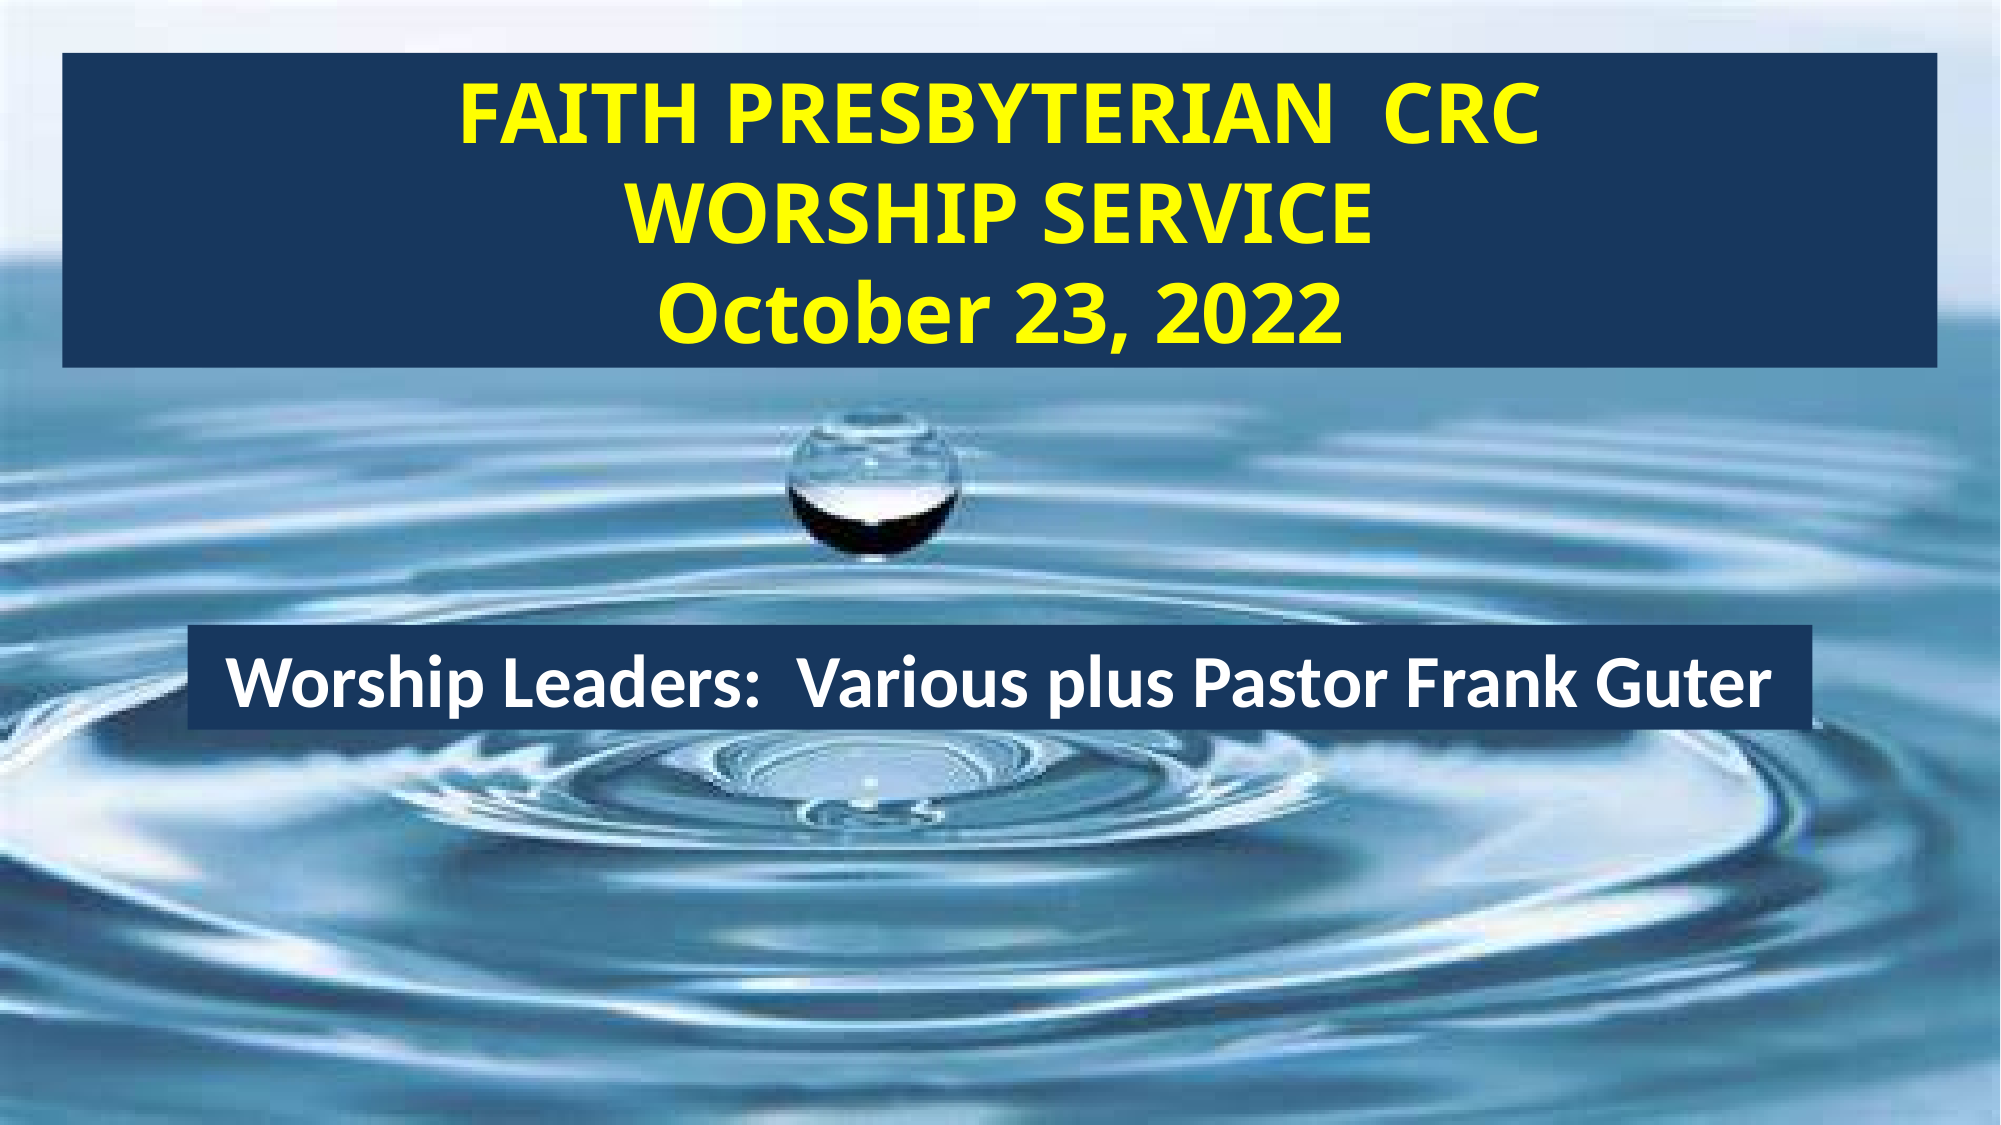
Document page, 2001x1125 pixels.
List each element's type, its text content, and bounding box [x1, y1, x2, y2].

subtitle [350, 730, 1700, 1063]
text_box FAITH PRESBYTERIAN CRC WORSHIP SERVICE October 23, 2022 [62, 52, 1938, 368]
text_box Worship Leaders: Various plus Pastor Frank Guter [187, 624, 1813, 730]
subtitle [350, 368, 1700, 624]
